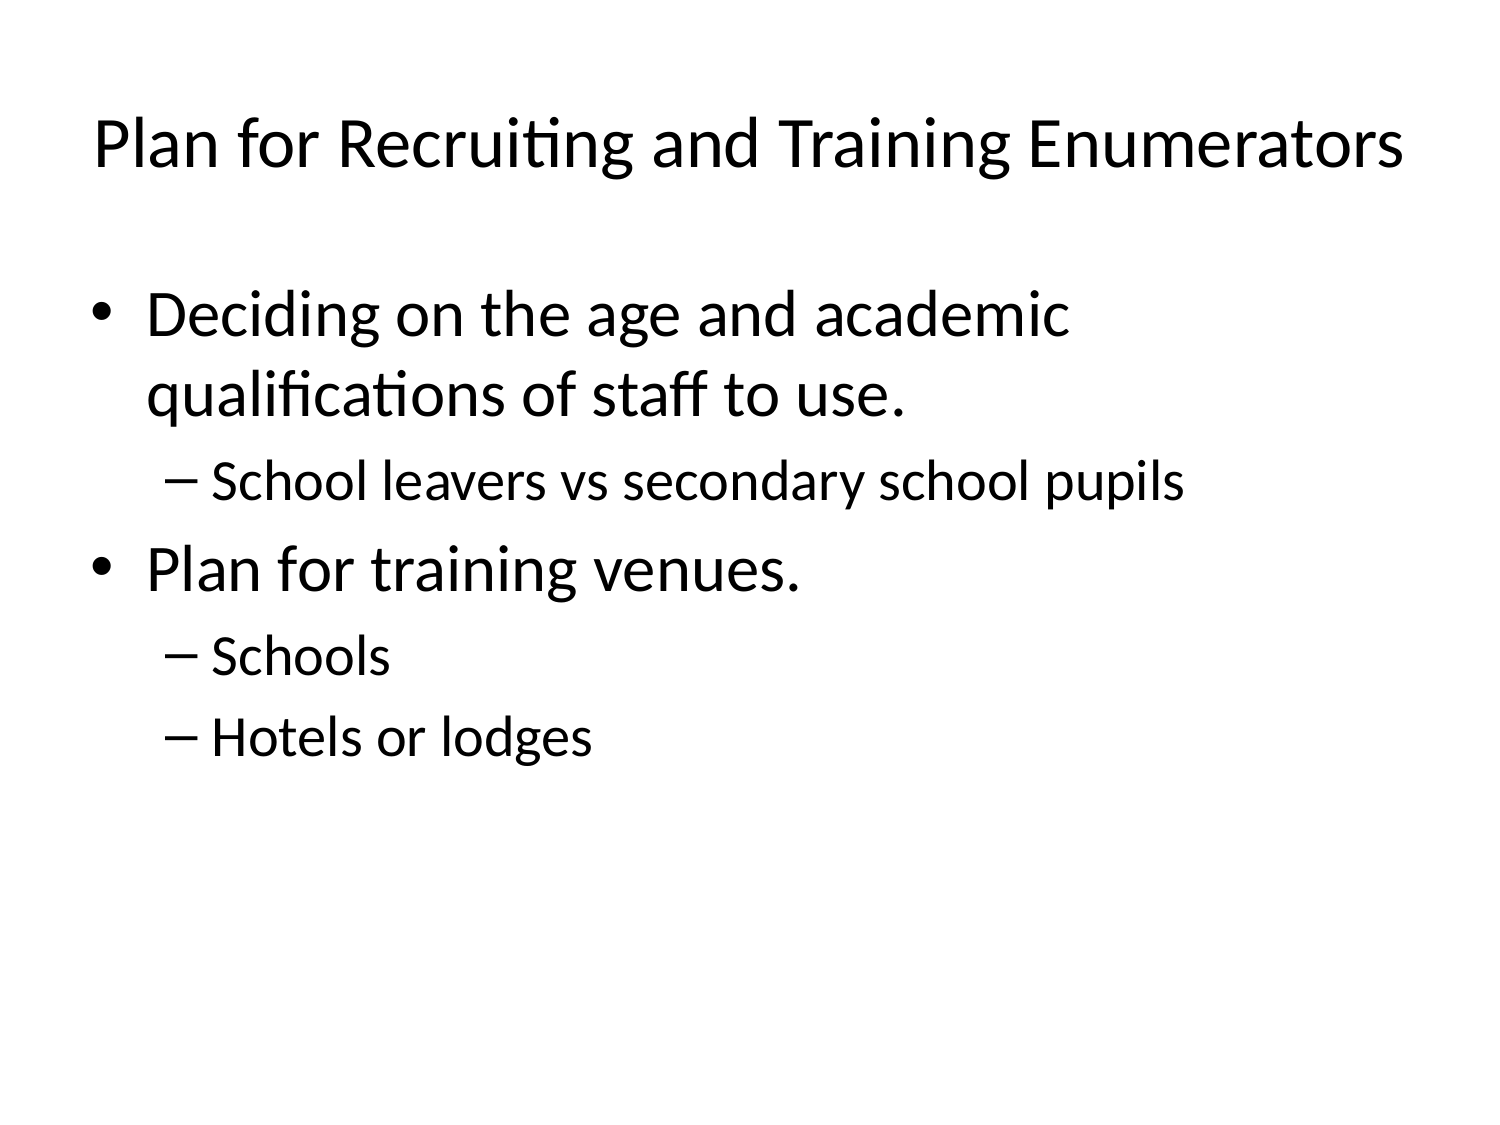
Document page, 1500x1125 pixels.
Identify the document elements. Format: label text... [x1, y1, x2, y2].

title Plan for Recruiting and Training Enumerators [75, 45, 1425, 233]
list Deciding on the age and academic qualifications of staff to use. School leavers vs secondary school pupils Plan for training venues. Schools Hotels or lodges [75, 262, 1425, 1005]
